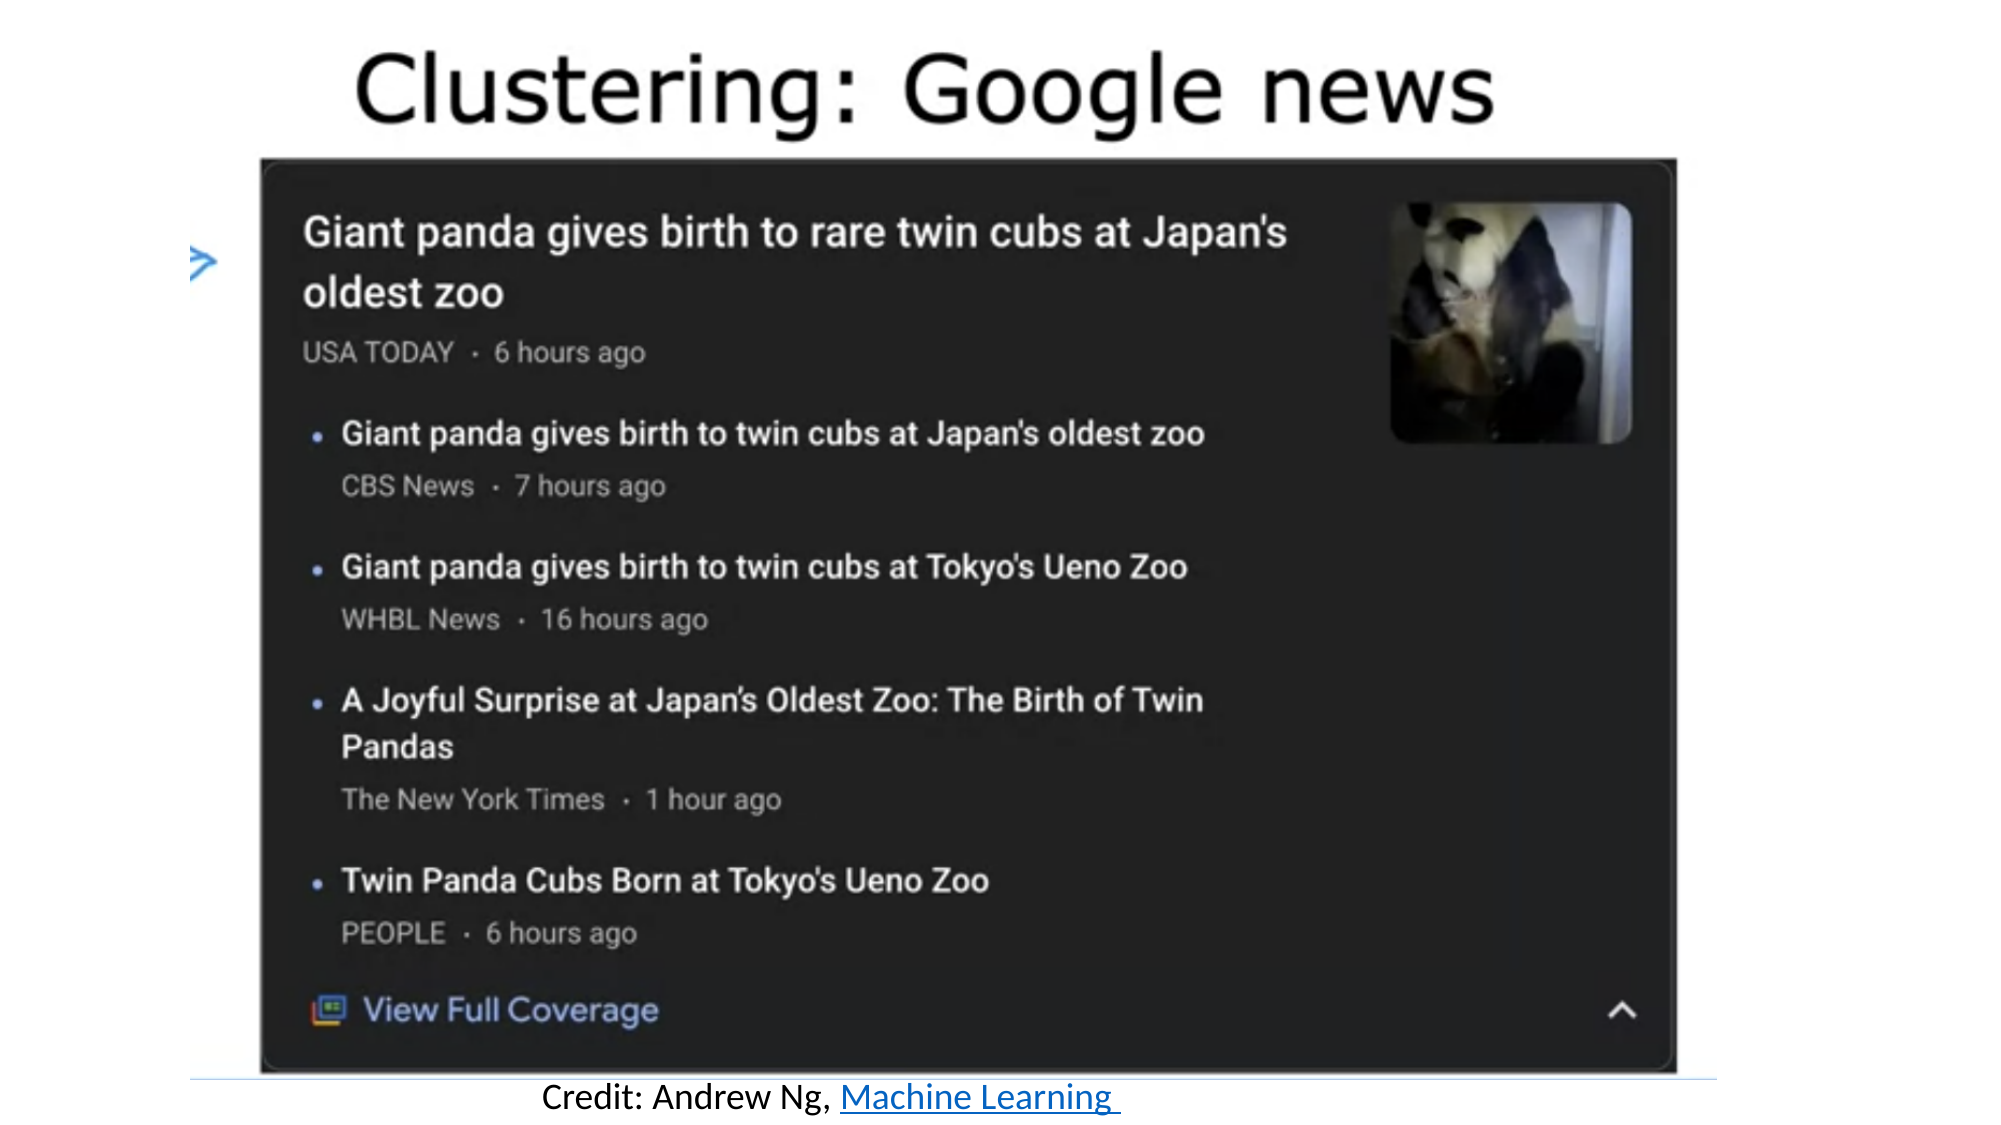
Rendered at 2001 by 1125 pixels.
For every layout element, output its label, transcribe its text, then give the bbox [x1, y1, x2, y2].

picture [190, 7, 1717, 1081]
text_box Credit: Andrew Ng, Machine Learning [534, 1081, 1130, 1125]
